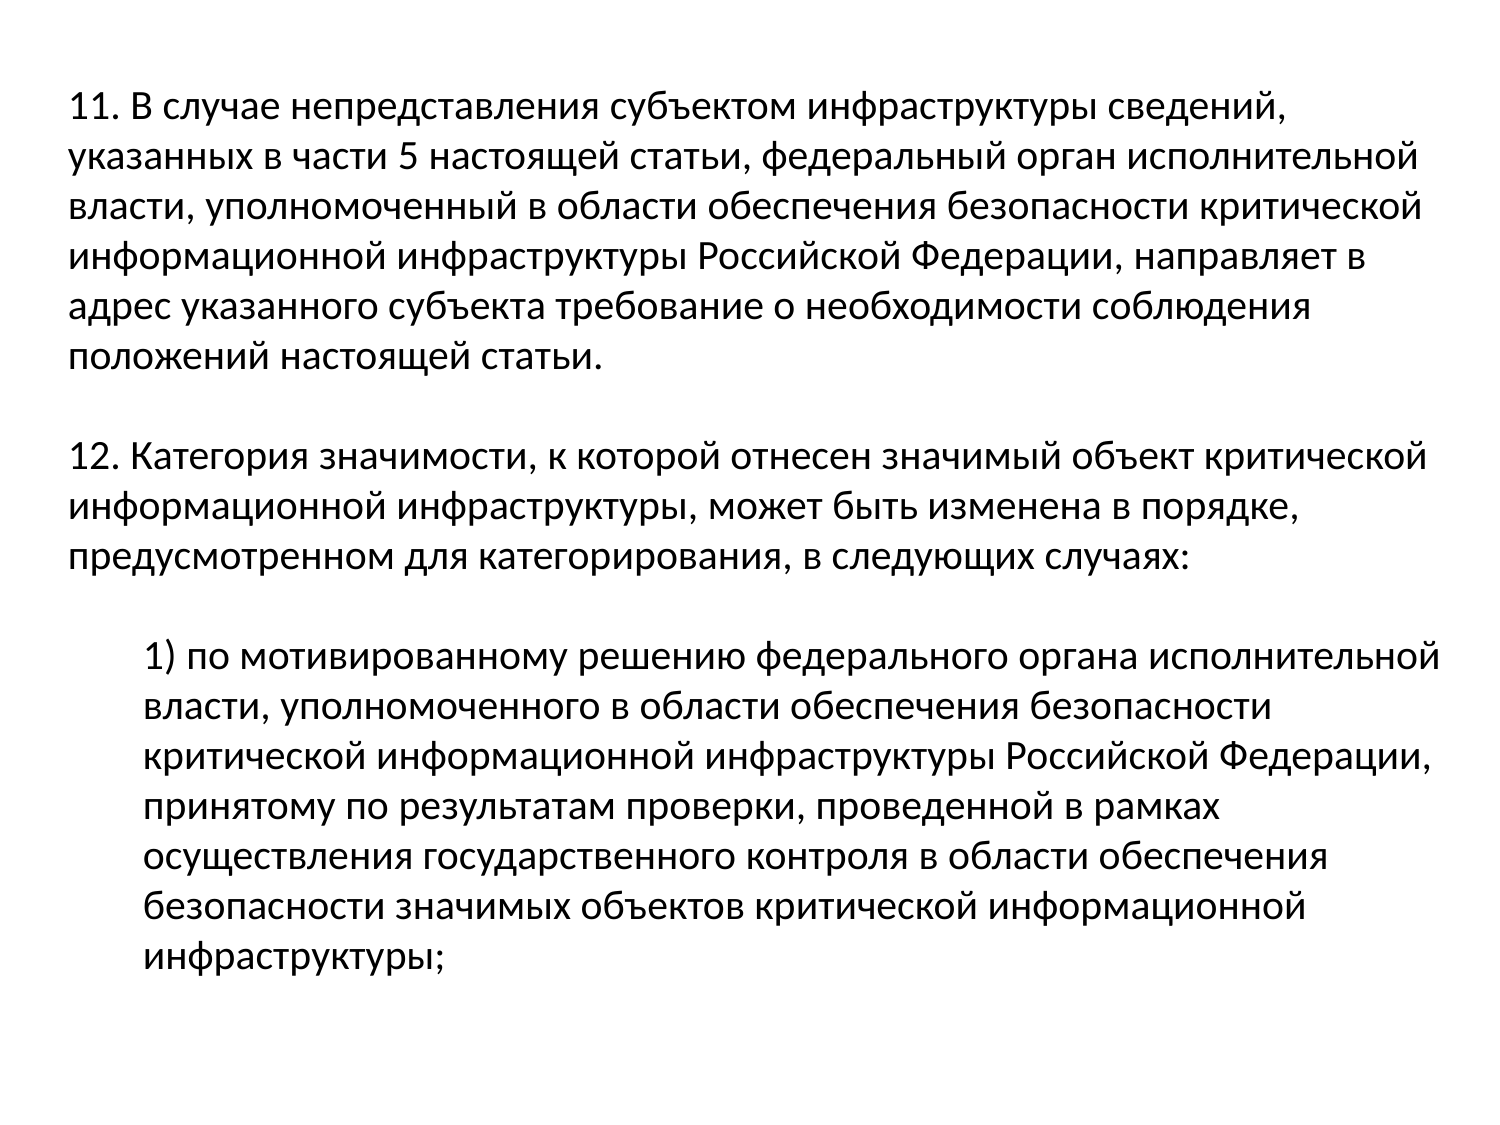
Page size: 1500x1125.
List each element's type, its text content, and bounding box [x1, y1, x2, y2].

text_box 11. В случае непредставления субъектом инфраструктуры сведений, указанных в части 5 настоящей статьи, федеральный орган исполнительной власти, уполномоченный в области обеспечения безопасности критической информационной инфраструктуры Российской Федерации, направляет в адрес указанного субъекта требование о необходимости соблюдения положений настоящей статьи. 12. Категория значимости, к которой отнесен значимый объект критической информационной инфраструктуры, может быть изменена в порядке, предусмотренном для категорирования, в следующих случаях: 1) по мотивированному решению федерального органа исполнительной власти, уполномоченного в области обеспечения безопасности критической информационной инфраструктуры Российской Федерации, принятому по результатам проверки, проведенной в рамках осуществления государственного контроля в области обеспечения безопасности значимых объектов критической информационной инфраструктуры; [53, 70, 1459, 986]
